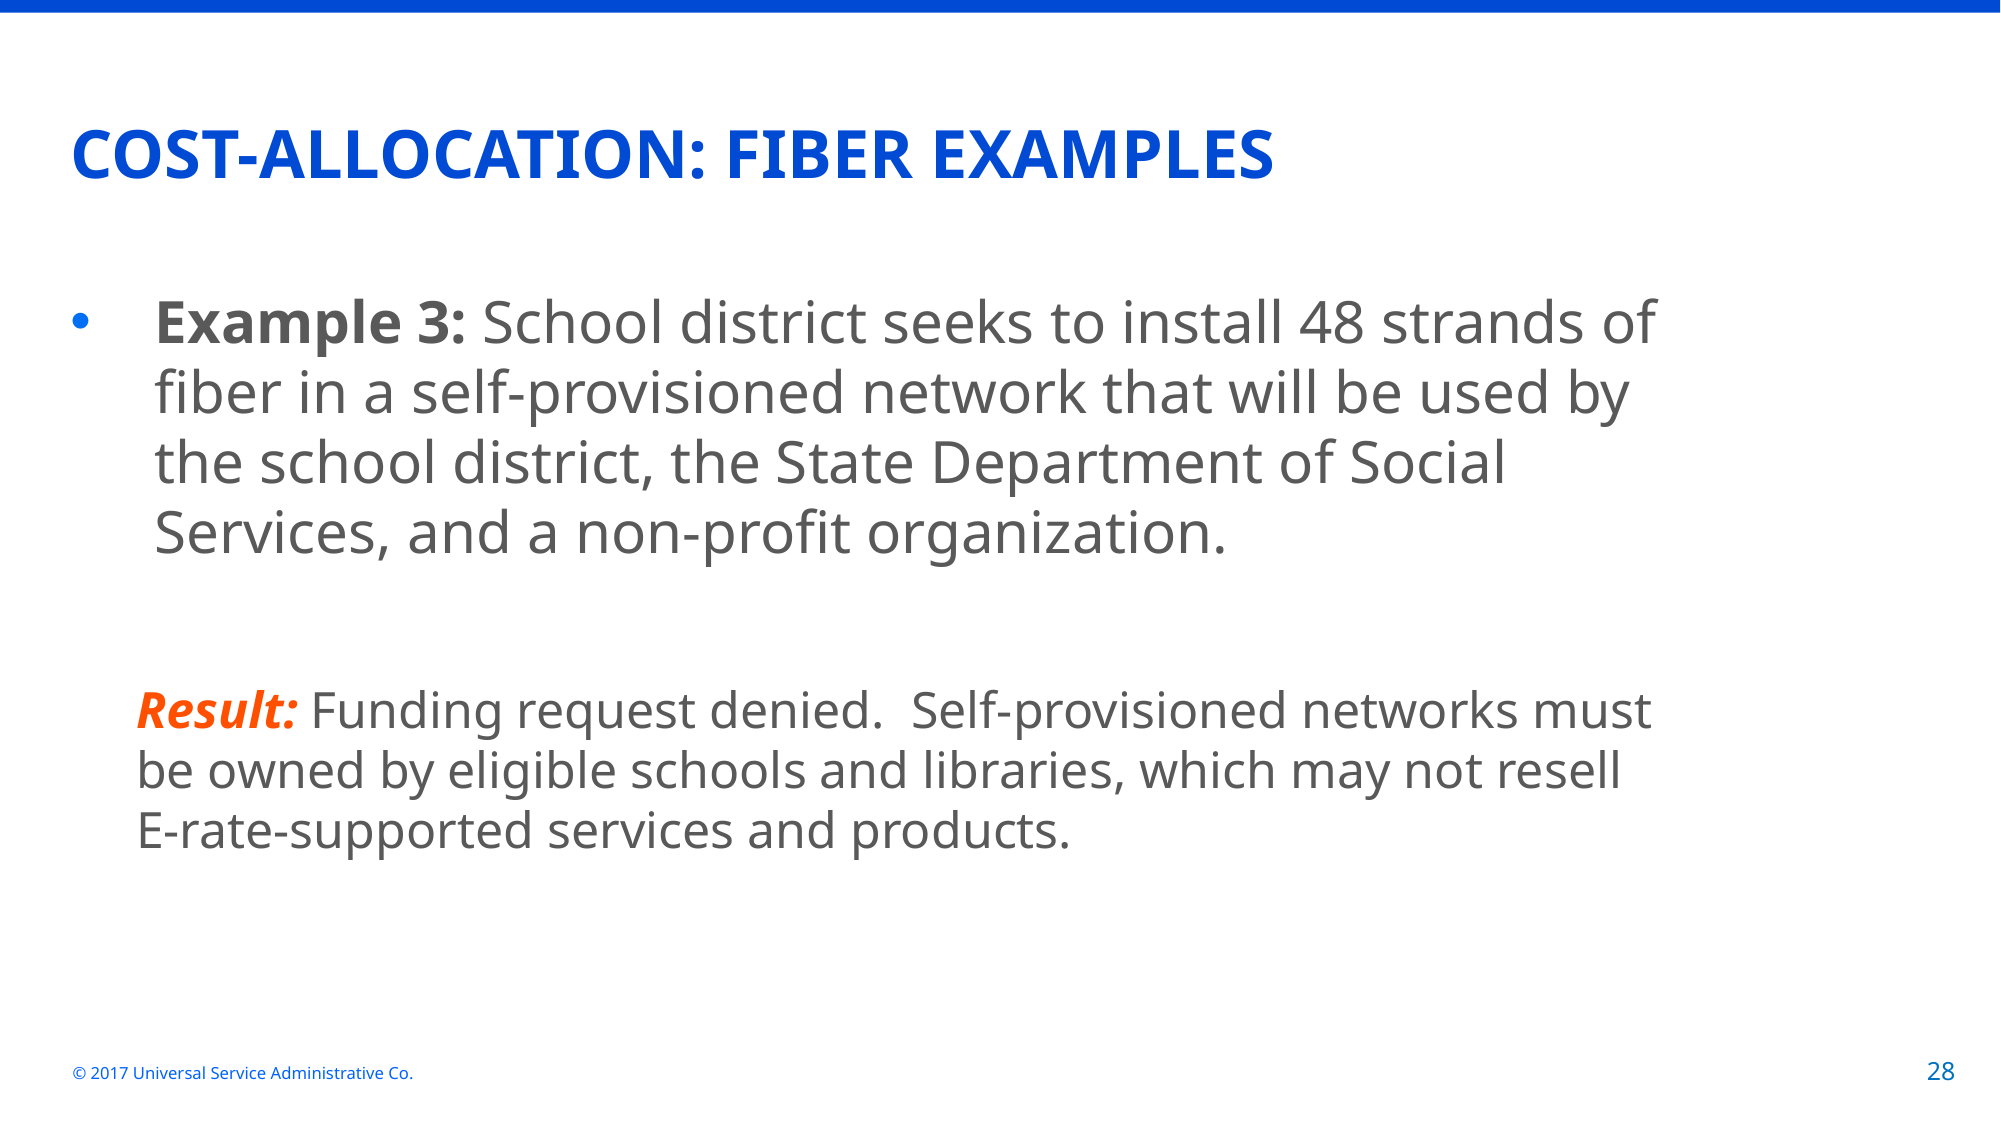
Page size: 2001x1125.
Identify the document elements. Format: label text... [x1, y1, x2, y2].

title COST-ALLOCATION: FIBER EXAMPLES [55, 113, 1863, 226]
slide_number 28 [1520, 1042, 1971, 1103]
list Example 3: School district seeks to install 48 strands of fiber in a self-provisioned network that will be used by the school district, the State Department of Social Services, and a non-profit organization. Result: Funding request denied. Self-provisioned networks must be owned by eligible schools and libraries, which may not resell E-rate-supported services and products. [55, 278, 1680, 955]
footer © 2017 Universal Service Administrative Co. [55, 1042, 1338, 1103]
